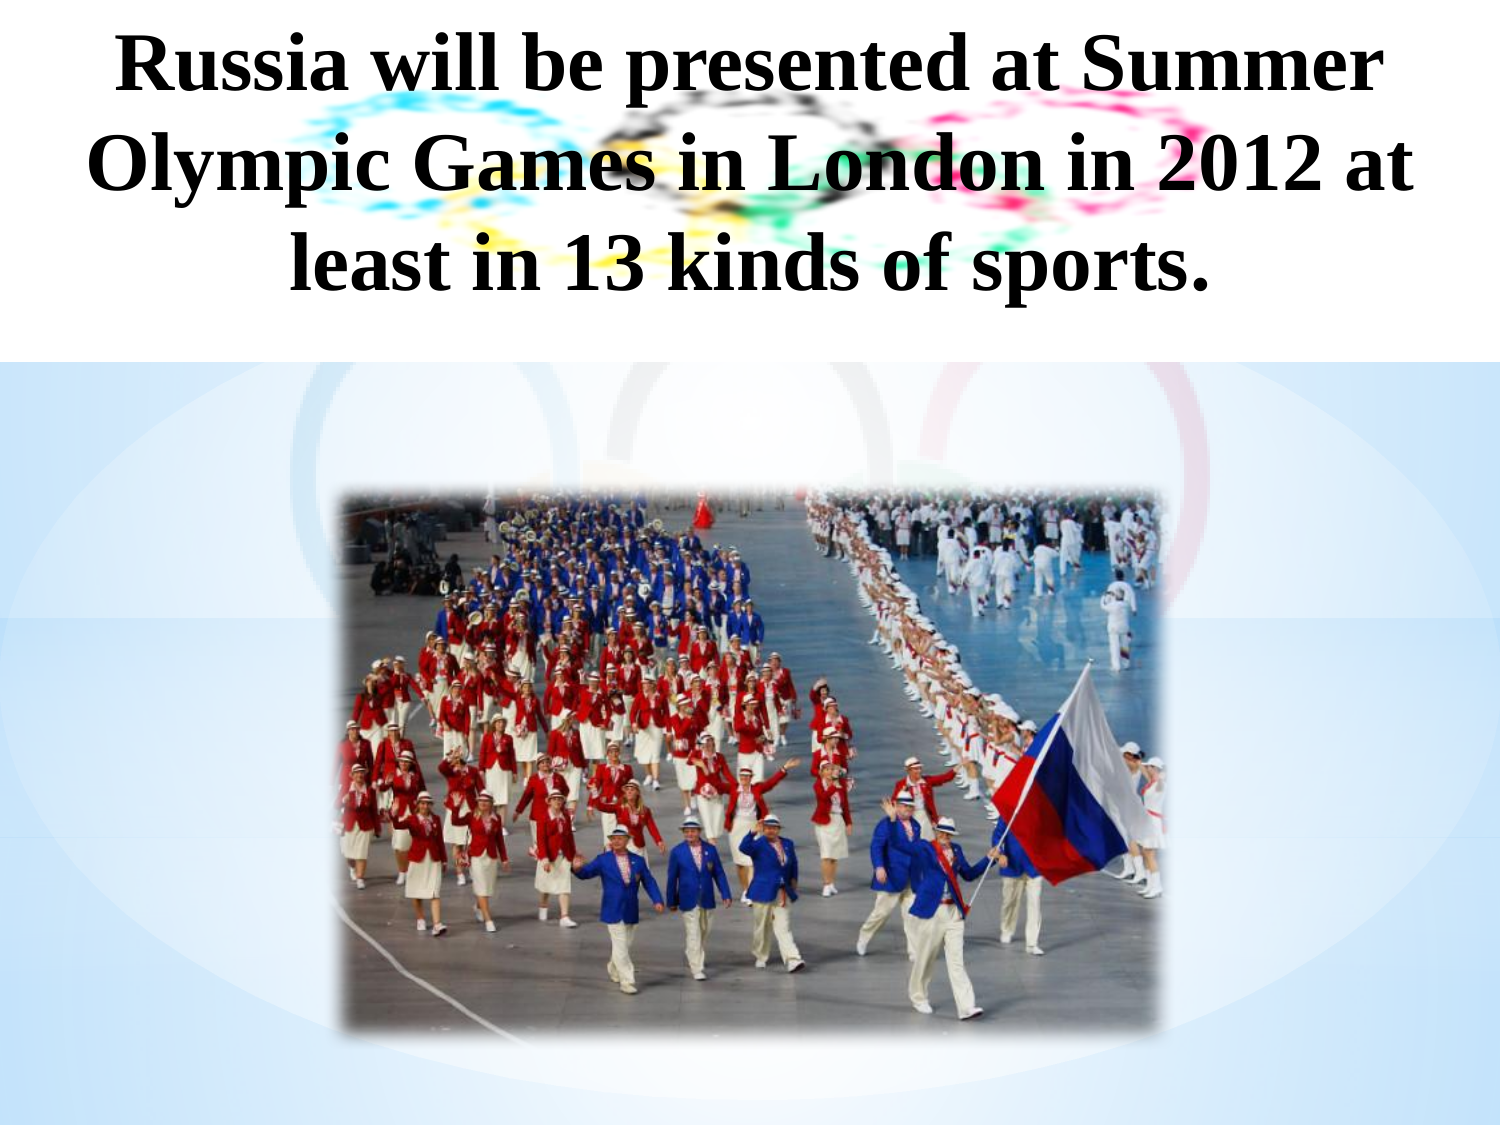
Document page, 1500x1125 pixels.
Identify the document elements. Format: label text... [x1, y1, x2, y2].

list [324, 479, 1175, 1051]
title Russia will be presented at Summer Olympic Games in London in 2012 at least in 13 kinds of sports. [0, 0, 1500, 362]
